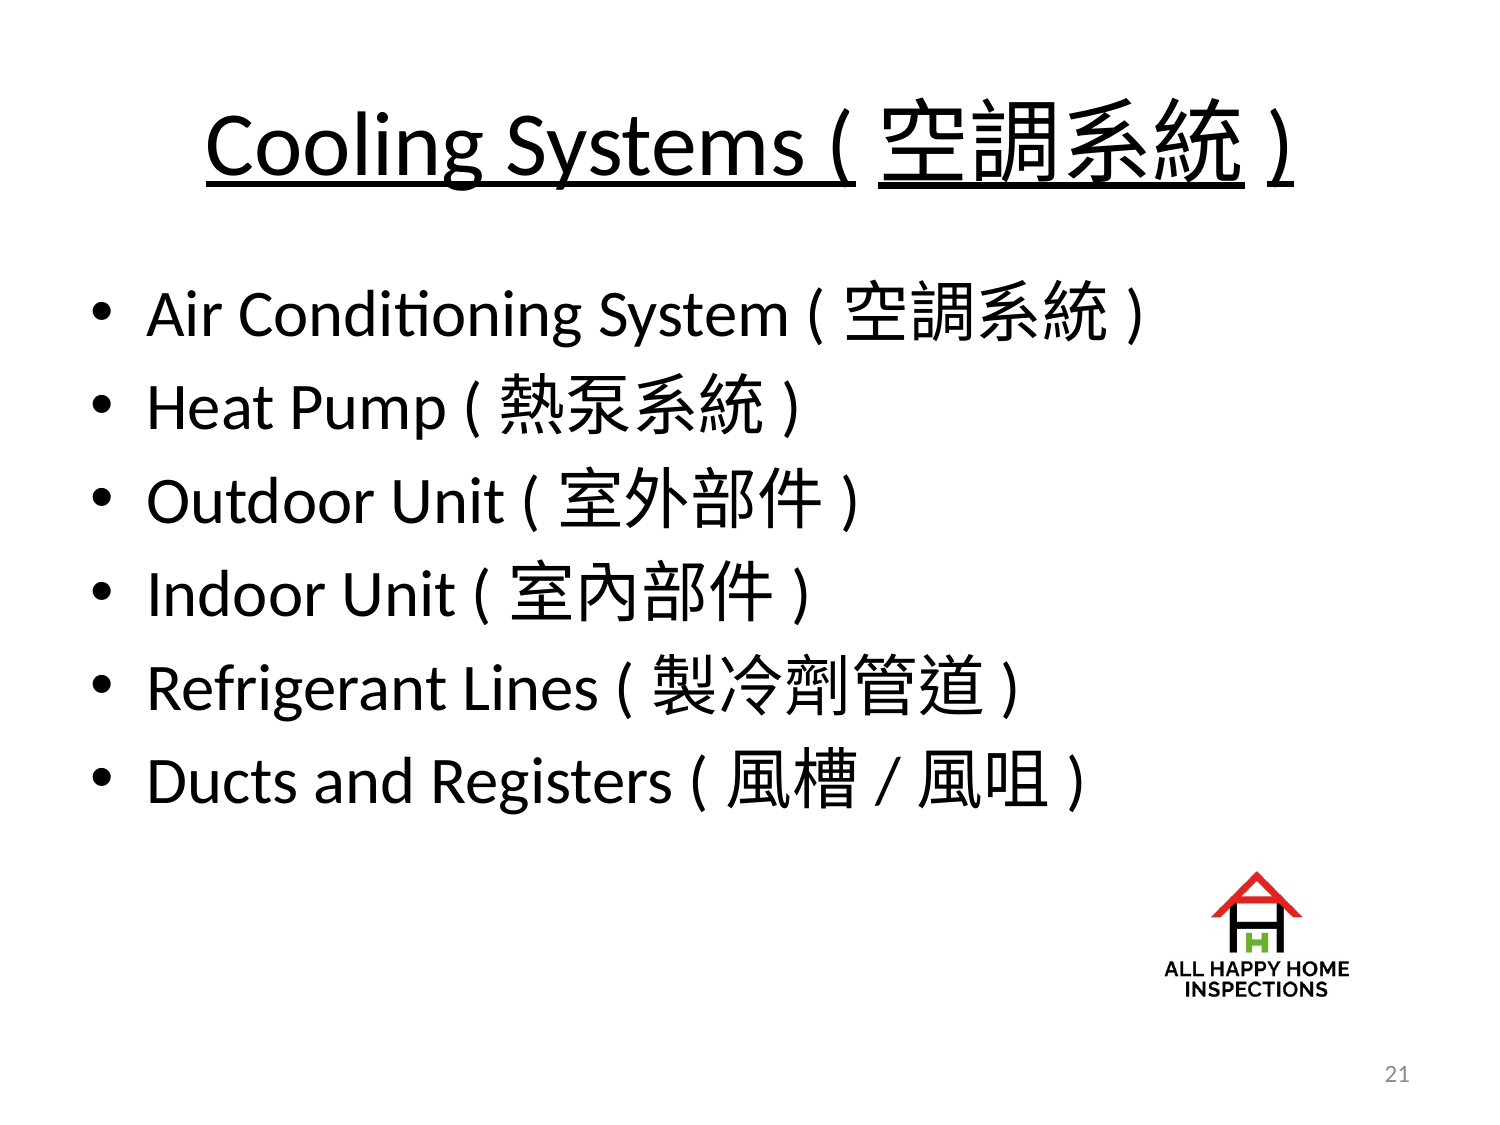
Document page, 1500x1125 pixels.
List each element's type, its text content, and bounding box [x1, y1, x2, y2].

title Cooling Systems (空調系統) [75, 45, 1425, 233]
list Air Conditioning System (空調系統) Heat Pump (熱泵系統) Outdoor Unit (室外部件) Indoor Unit (室內部件) Refrigerant Lines (製冷劑管道) Ducts and Registers (風槽/風咀) [75, 262, 1425, 1005]
picture [1161, 857, 1351, 1012]
slide_number 21 [1074, 1042, 1425, 1103]
